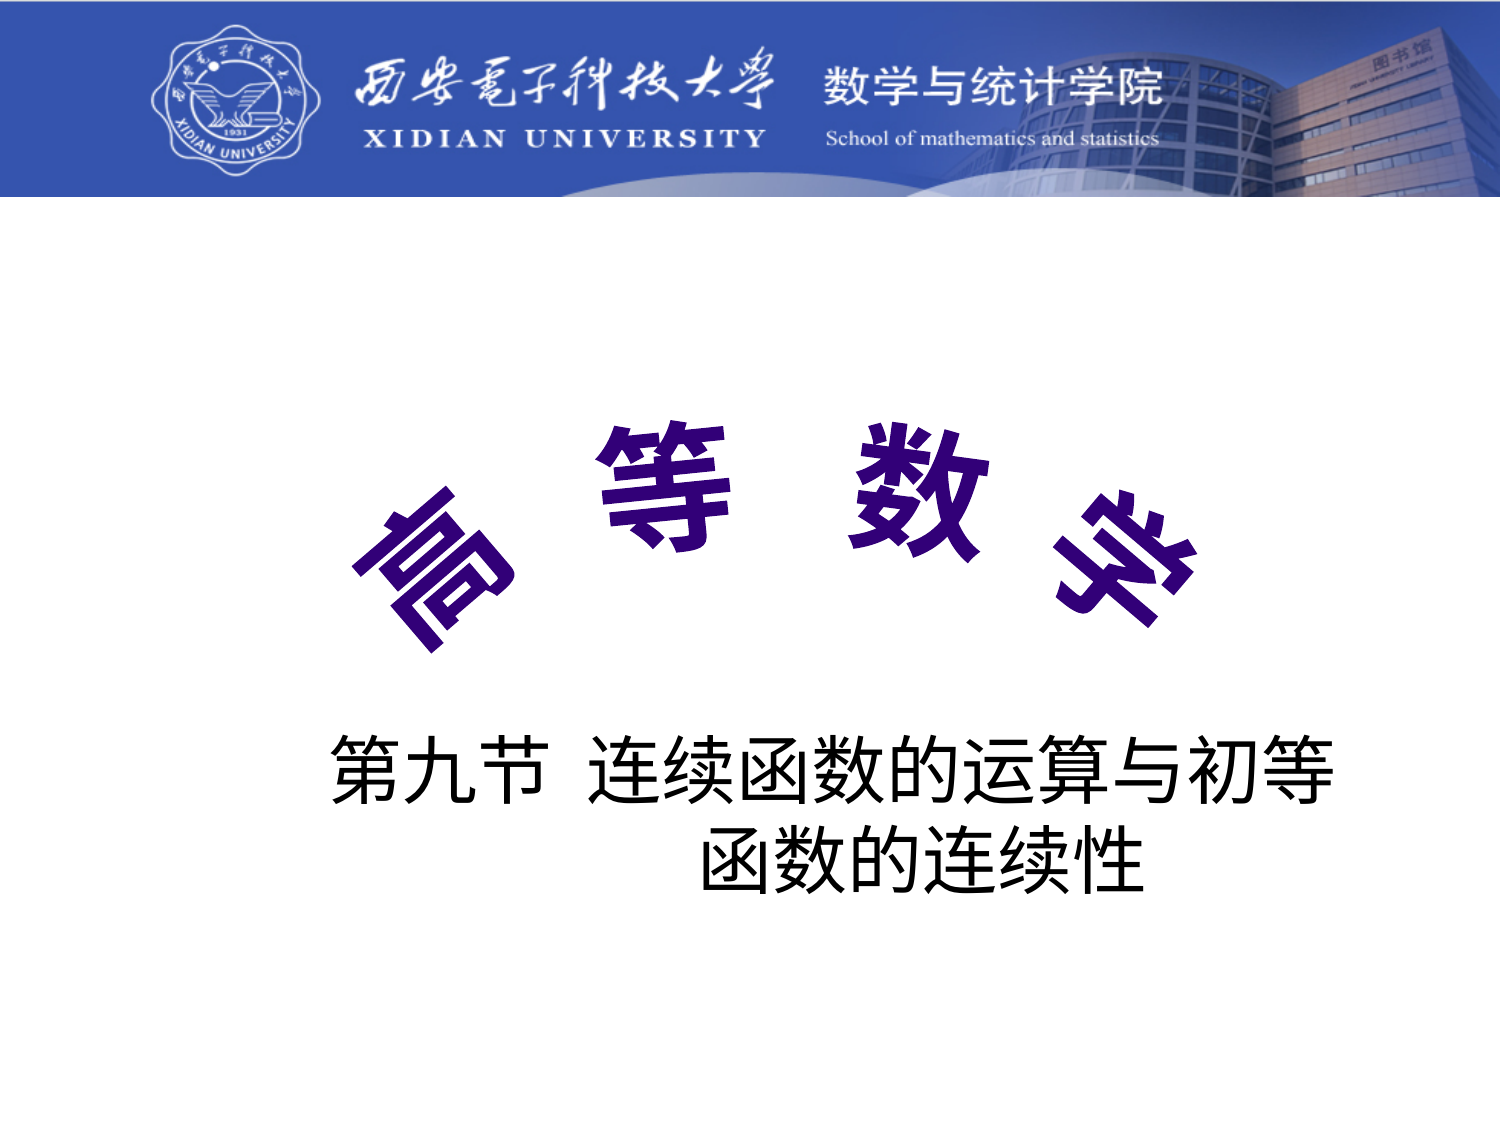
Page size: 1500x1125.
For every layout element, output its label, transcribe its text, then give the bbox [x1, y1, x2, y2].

text_box 第九节 连续函数的运算与初等 函数的连续性 [312, 715, 1391, 911]
picture [0, 0, 1500, 197]
